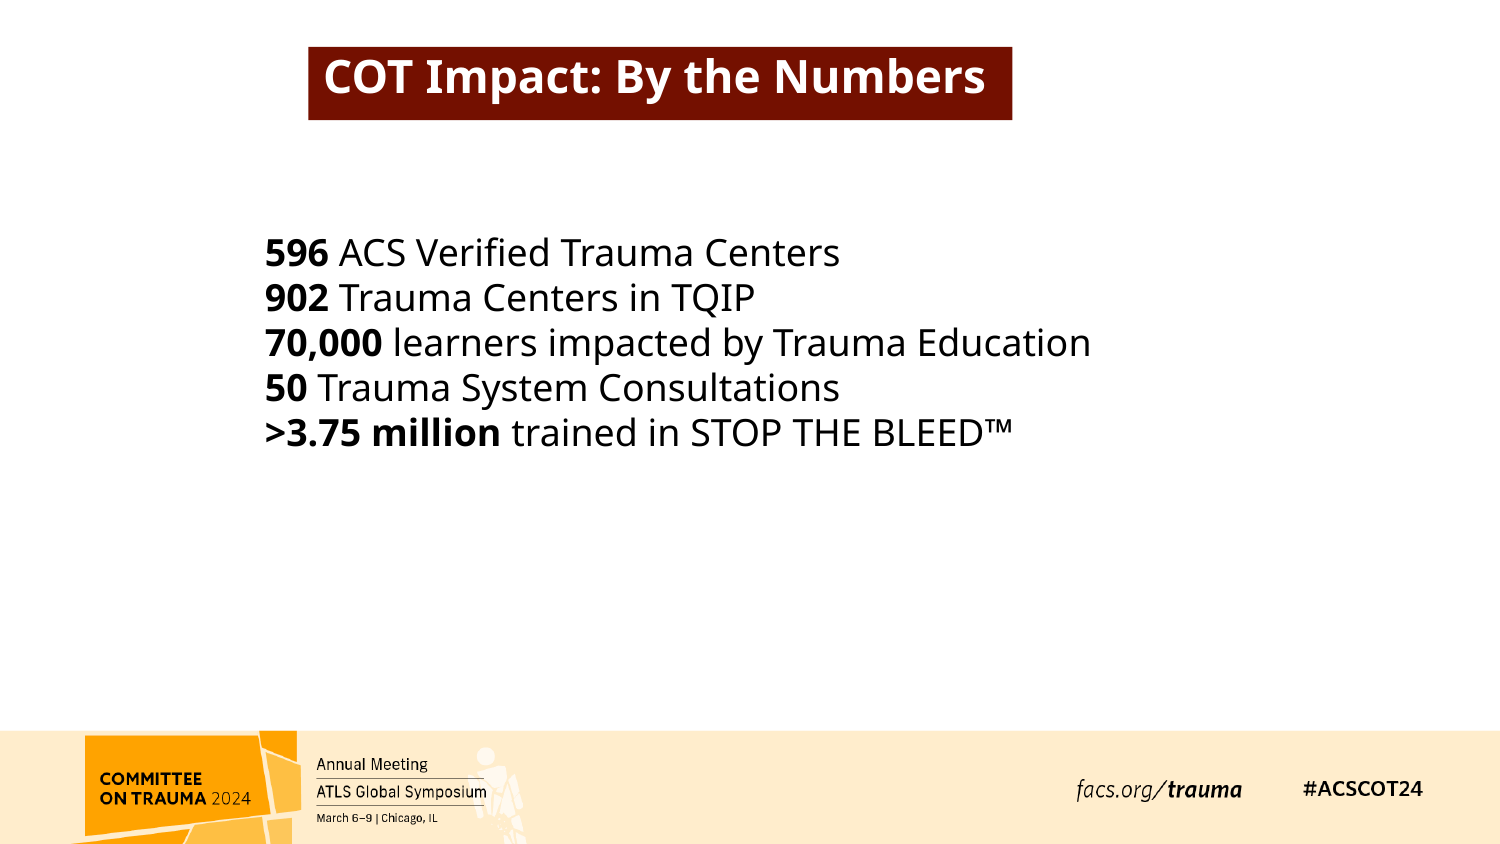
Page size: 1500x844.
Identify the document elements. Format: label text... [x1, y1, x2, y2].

title COT Impact: By the Numbers [308, 46, 1013, 121]
picture [0, 0, 1500, 844]
list 596 ACS Verified Trauma Centers 902 Trauma Centers in TQIP 70,000 learners impacted by Trauma Education 50 Trauma System Consultations >3.75 million trained in STOP THE BLEED™ [249, 221, 1463, 735]
